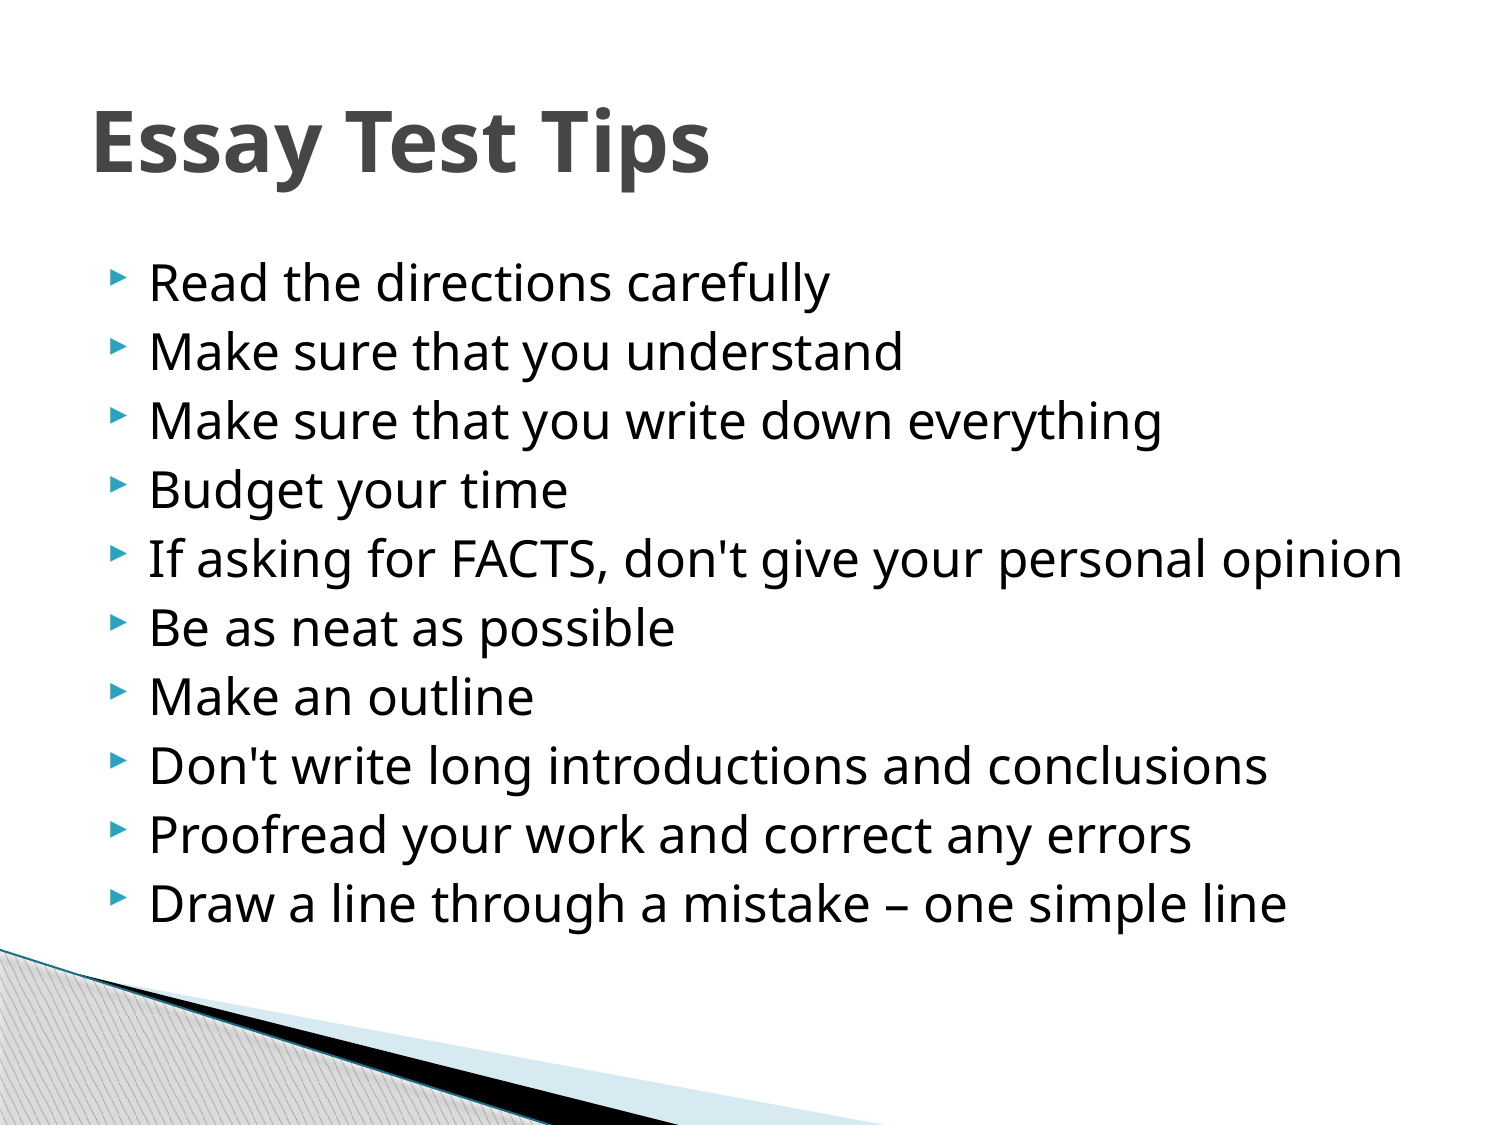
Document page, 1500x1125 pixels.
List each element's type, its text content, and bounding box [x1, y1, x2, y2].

list Read the directions carefully Make sure that you understand Make sure that you write down everything Budget your time If asking for FACTS, don't give your personal opinion Be as neat as possible Make an outline Don't write long introductions and conclusions Proofread your work and correct any errors Draw a line through a mistake – one simple line [75, 243, 1425, 986]
title Essay Test Tips [75, 45, 1425, 233]
